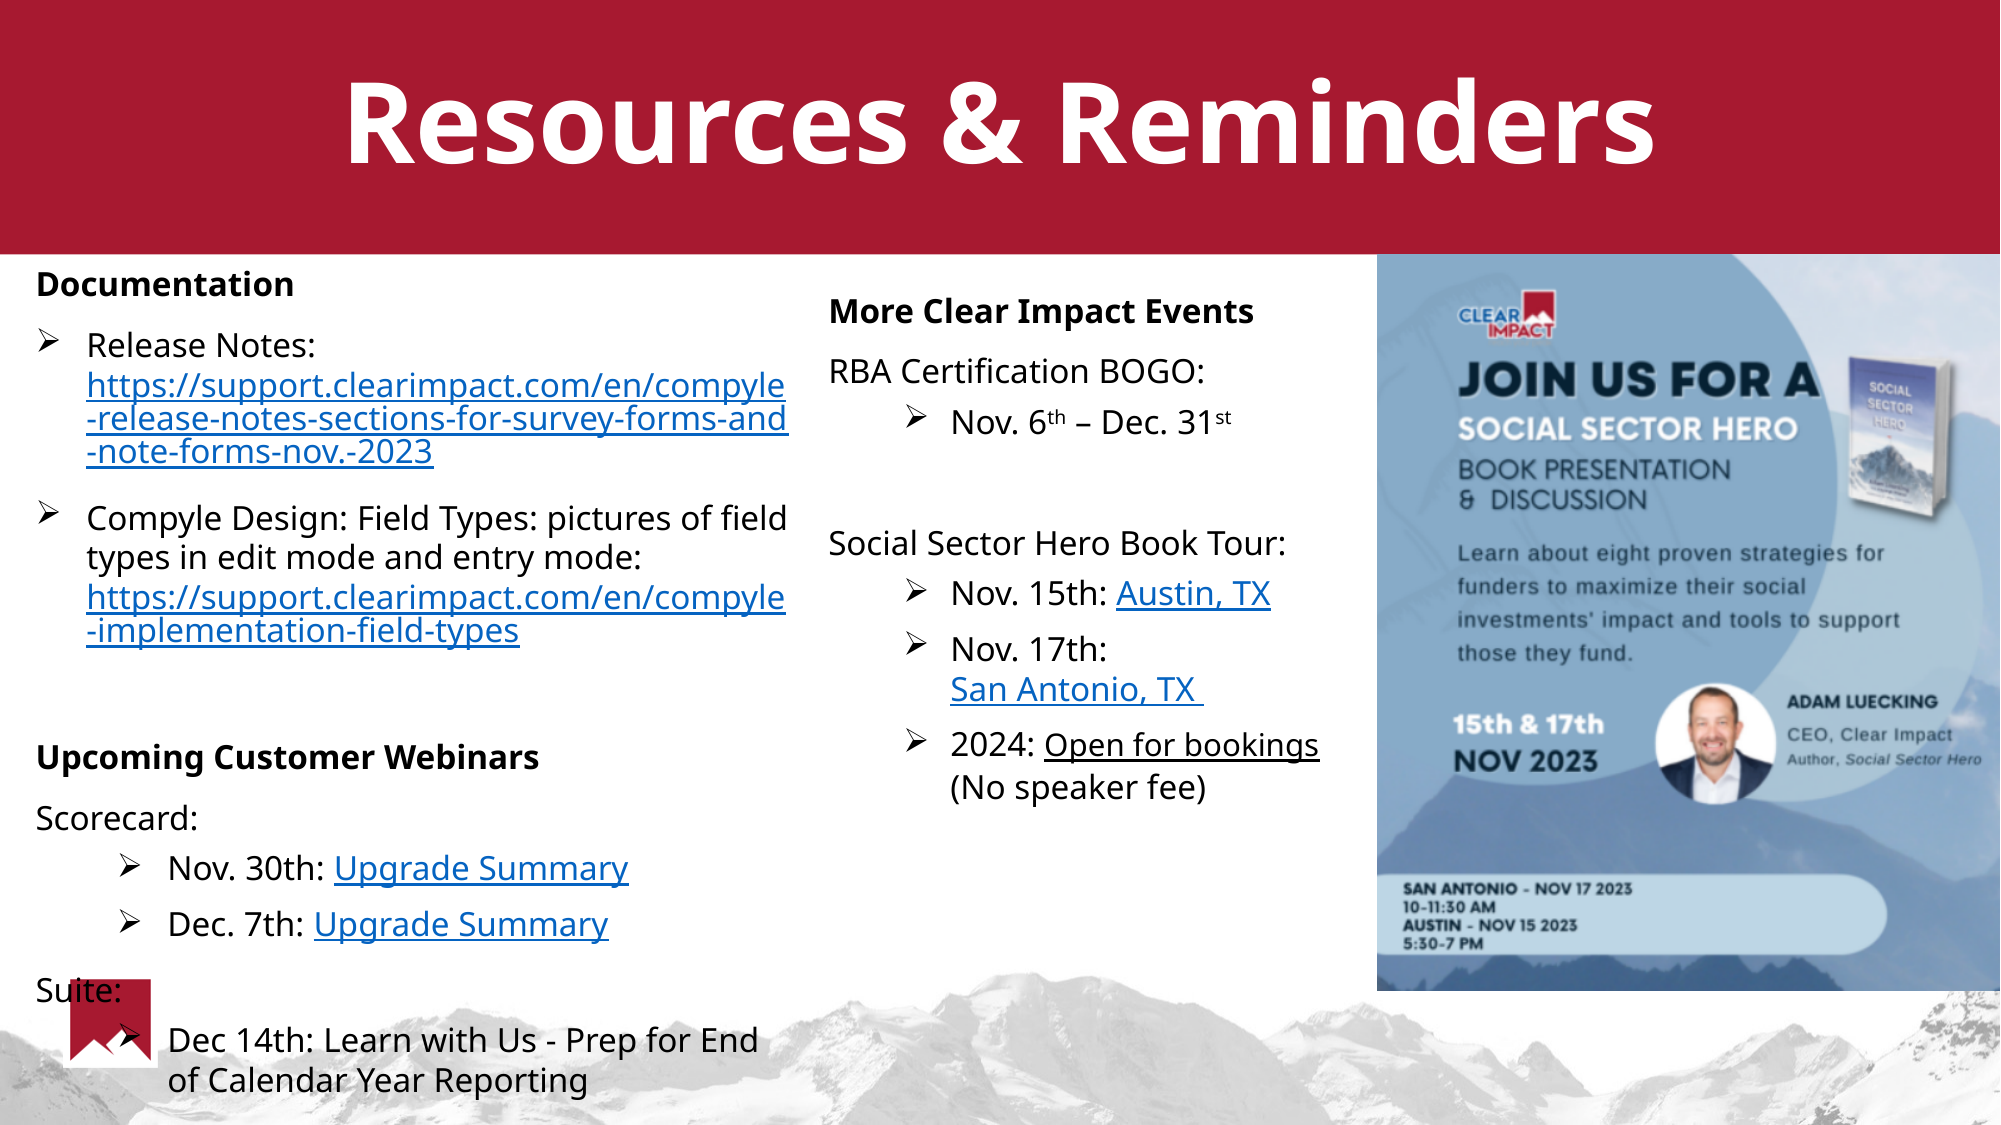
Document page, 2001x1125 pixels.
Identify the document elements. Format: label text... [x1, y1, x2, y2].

text_box More Clear Impact Events RBA Certification BOGO: Nov. 6th – Dec. 31st Social Sector Hero Book Tour: Nov. 15th: Austin, TX Nov. 17th: San Antonio, TX 2024: Open for bookings (No speaker fee) [813, 282, 1370, 946]
picture [0, 254, 2000, 1125]
title Resources & Reminders [0, 0, 2000, 255]
list Documentation Release Notes: https://support.clearimpact.com/en/compyle-release-notes-sections-for-survey-forms-and-note-forms-nov.-2023 Compyle Design: Field Types: pictures of field types in edit mode and entry mode: https://support.clearimpact.com/en/compyle-implementation-field-types Upcoming Customer Webinars Scorecard: Nov. 30th: Upgrade Summary Dec. 7th: Upgrade Summary Suite: Dec 14th: Learn with Us - Prep for End of Calendar Year Reporting [20, 256, 806, 1052]
